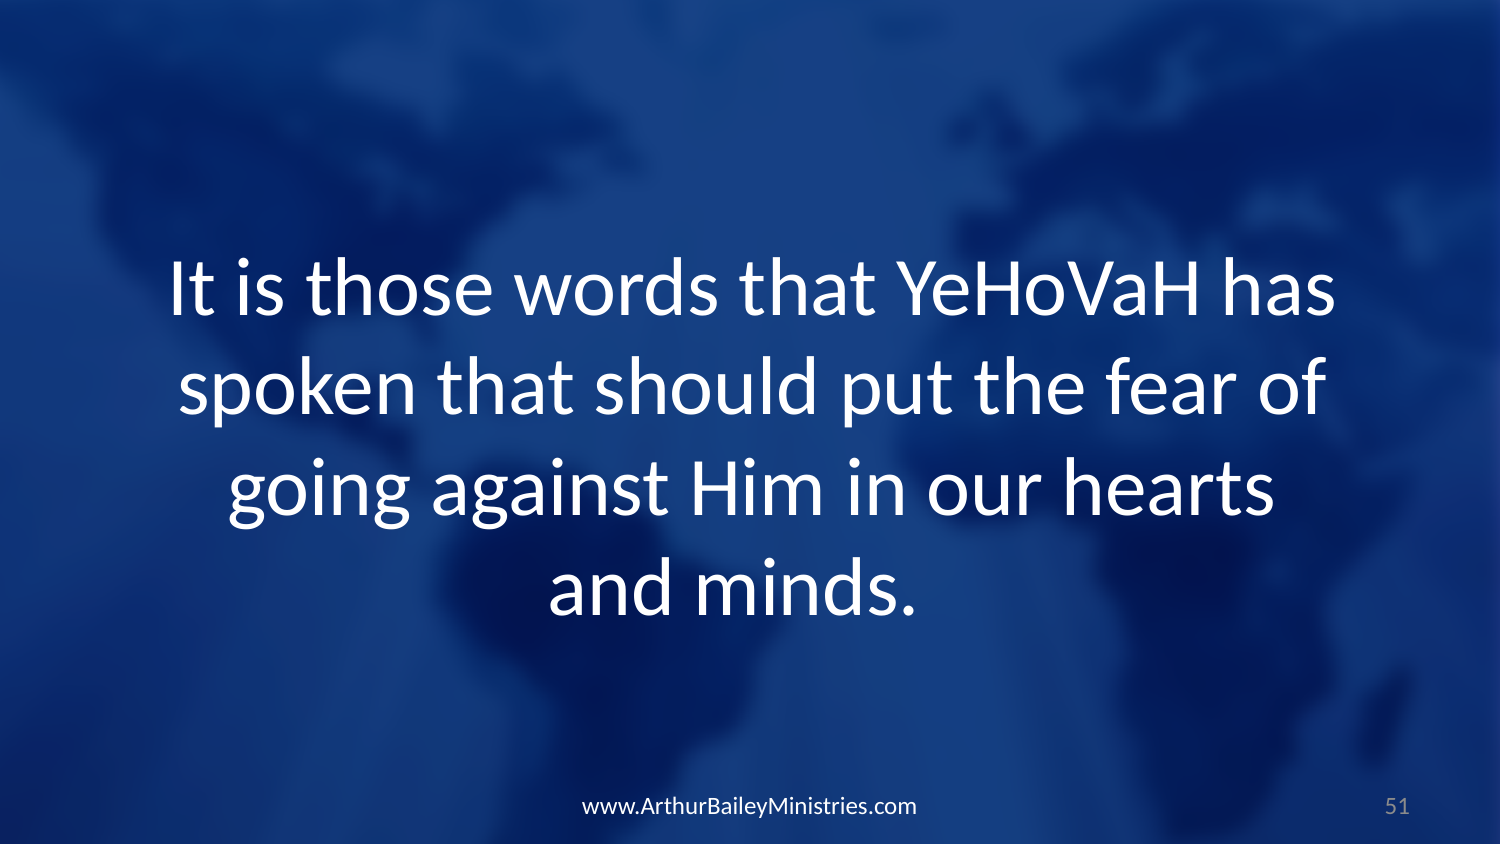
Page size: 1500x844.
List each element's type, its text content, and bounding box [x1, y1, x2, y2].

slide_number 51 [1074, 782, 1425, 827]
picture [0, 0, 1500, 844]
footer www.ArthurBaileyMinistries.com [512, 782, 988, 827]
list It is those words that YeHoVaH has spoken that should put the fear of going against Him in our hearts and minds. [151, 107, 1355, 741]
